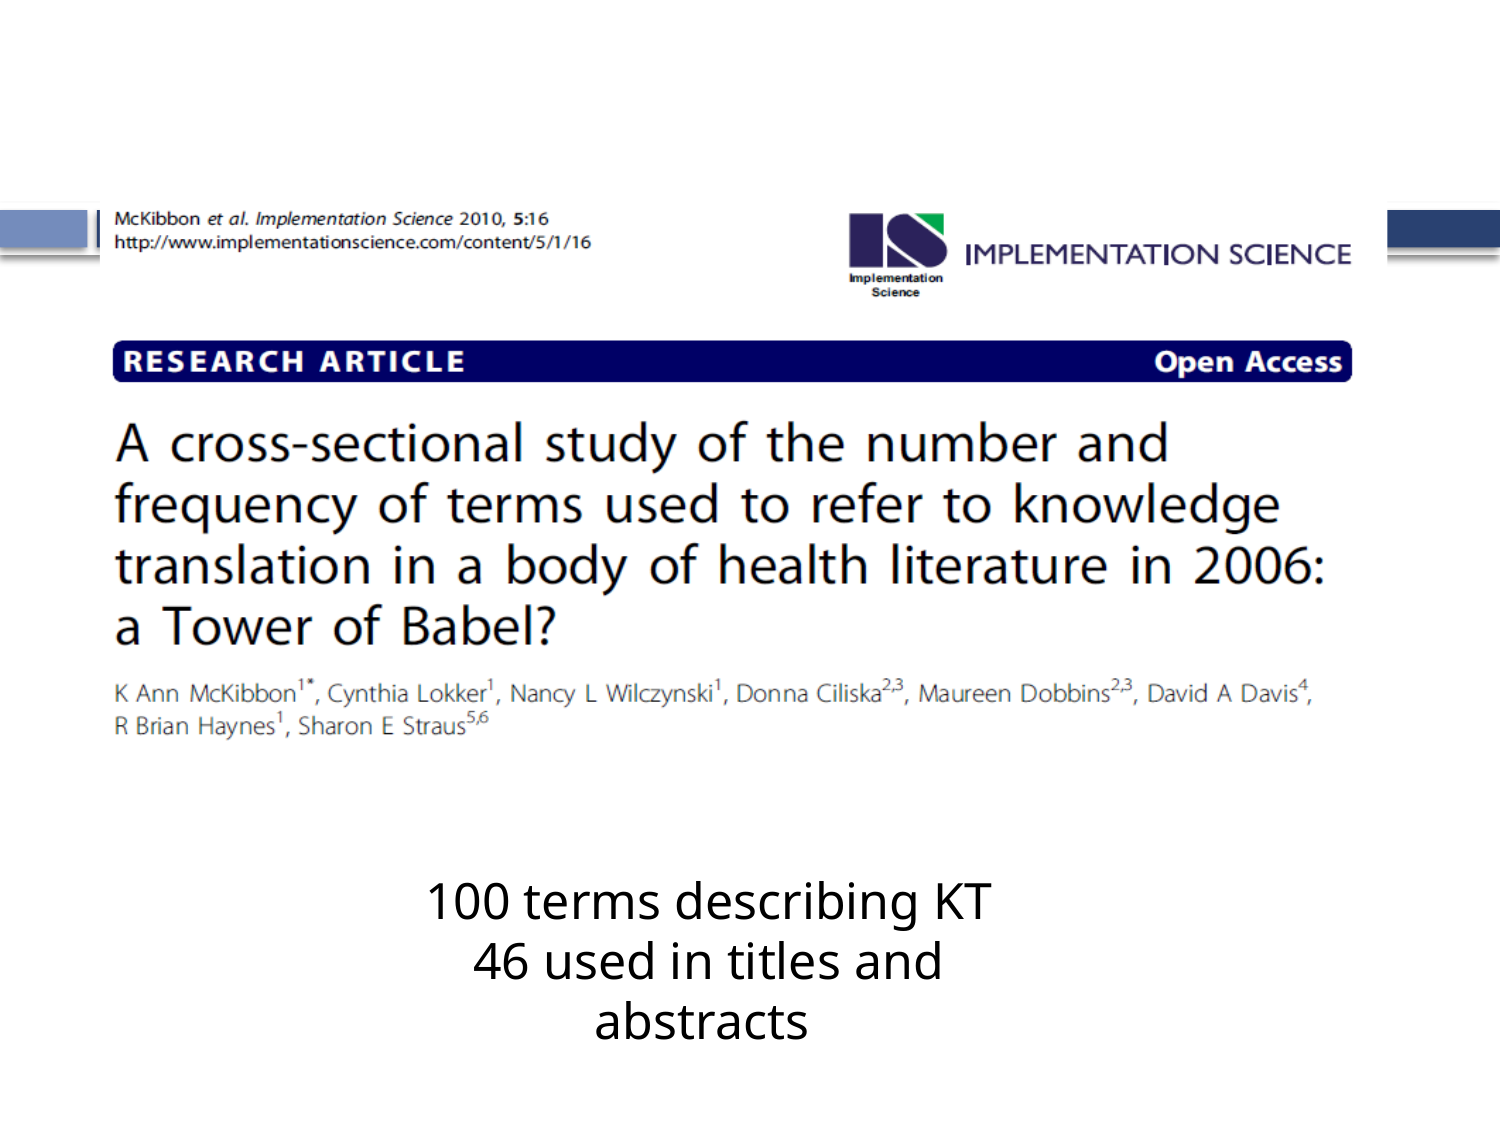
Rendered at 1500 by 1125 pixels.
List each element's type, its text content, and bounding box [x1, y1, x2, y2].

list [99, 199, 1388, 762]
text_box 100 terms describing KT 46 used in titles and abstracts [379, 861, 1038, 1057]
